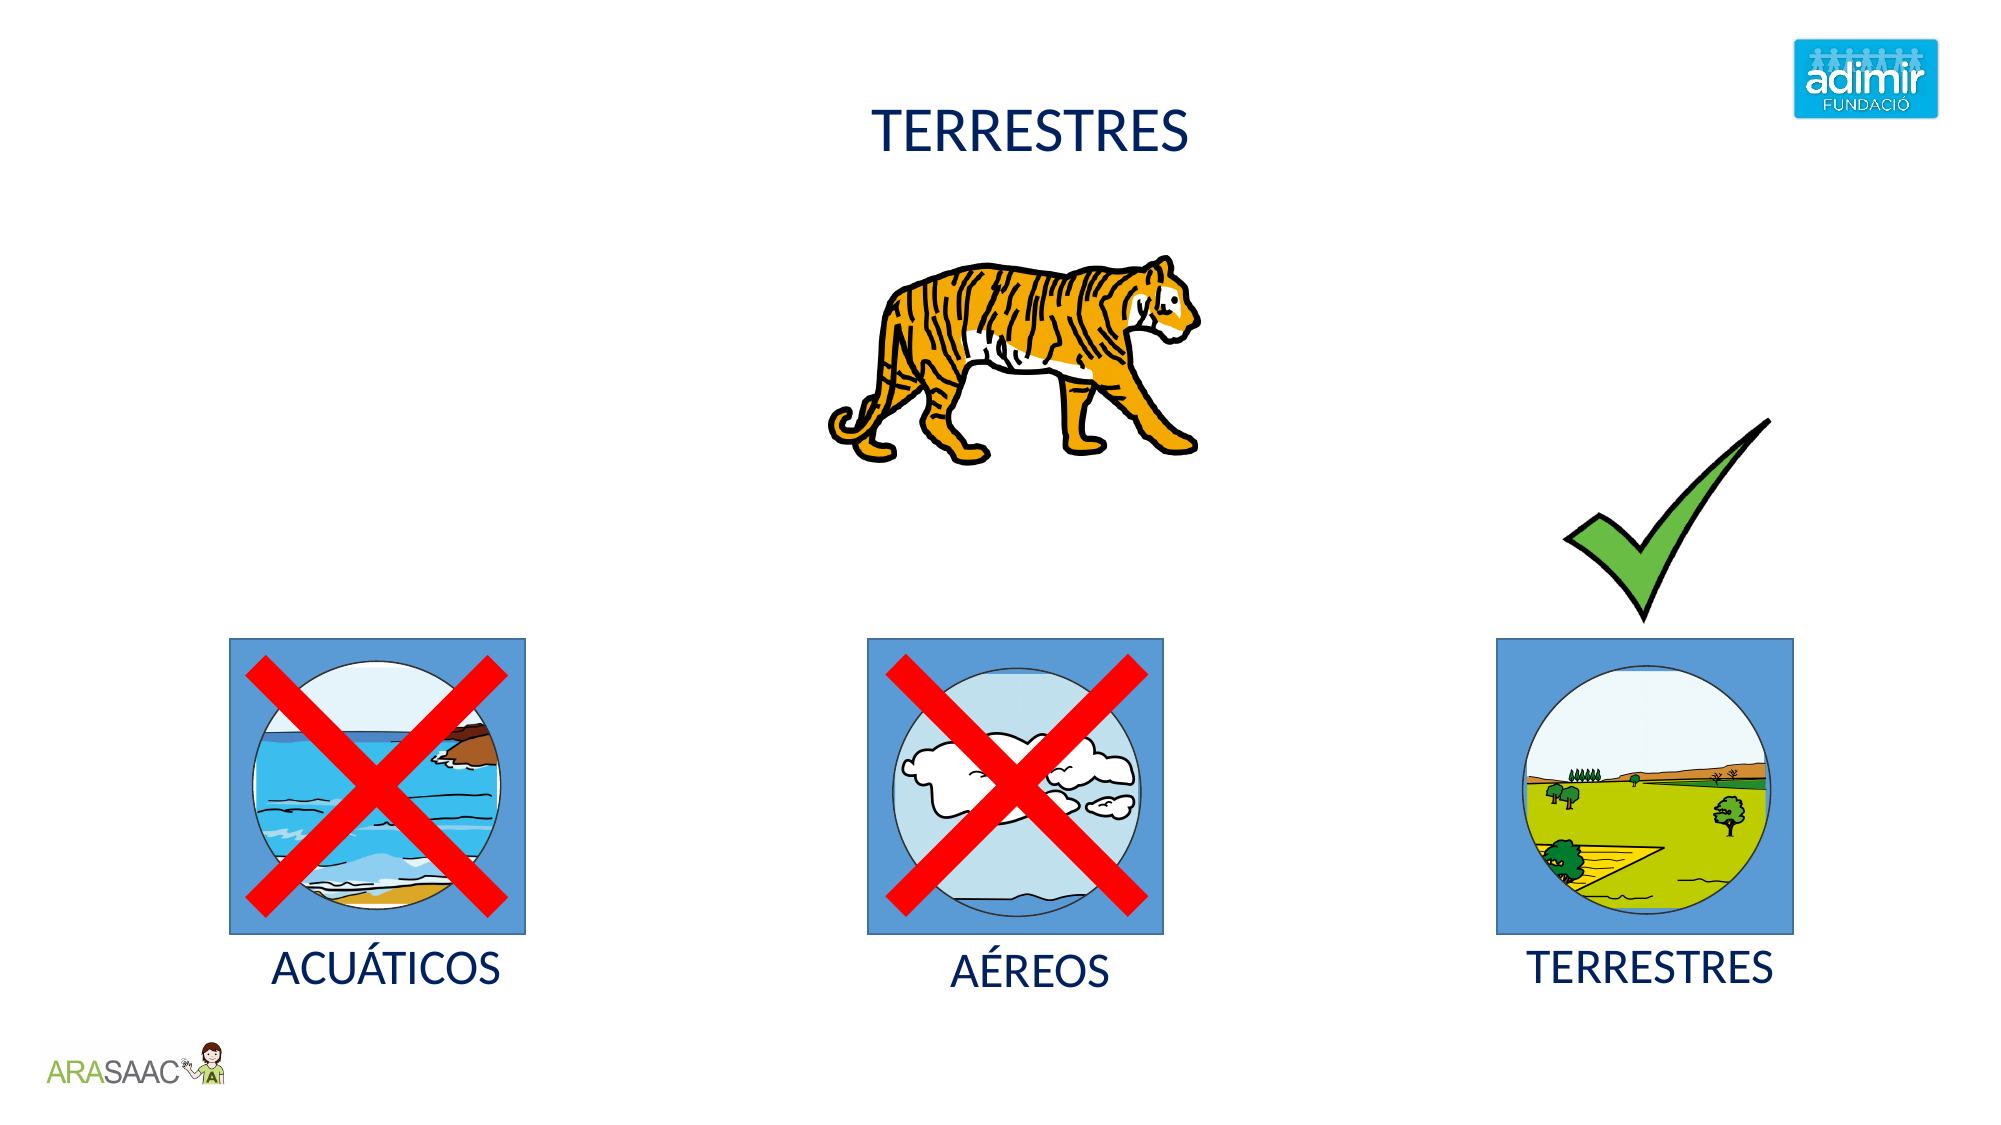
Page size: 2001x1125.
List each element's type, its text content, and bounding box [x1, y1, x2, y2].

picture [1792, 37, 1940, 121]
text_box AÉREOS [864, 940, 1167, 1002]
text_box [867, 638, 1164, 935]
text_box TERRESTRES [1481, 936, 1803, 998]
picture [806, 151, 1223, 569]
picture [1541, 395, 1792, 638]
text_box TERRESTRES [814, 93, 1217, 150]
picture [41, 1040, 230, 1085]
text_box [229, 638, 526, 935]
text_box ACUÁTICOS [226, 938, 529, 999]
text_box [1497, 638, 1793, 935]
